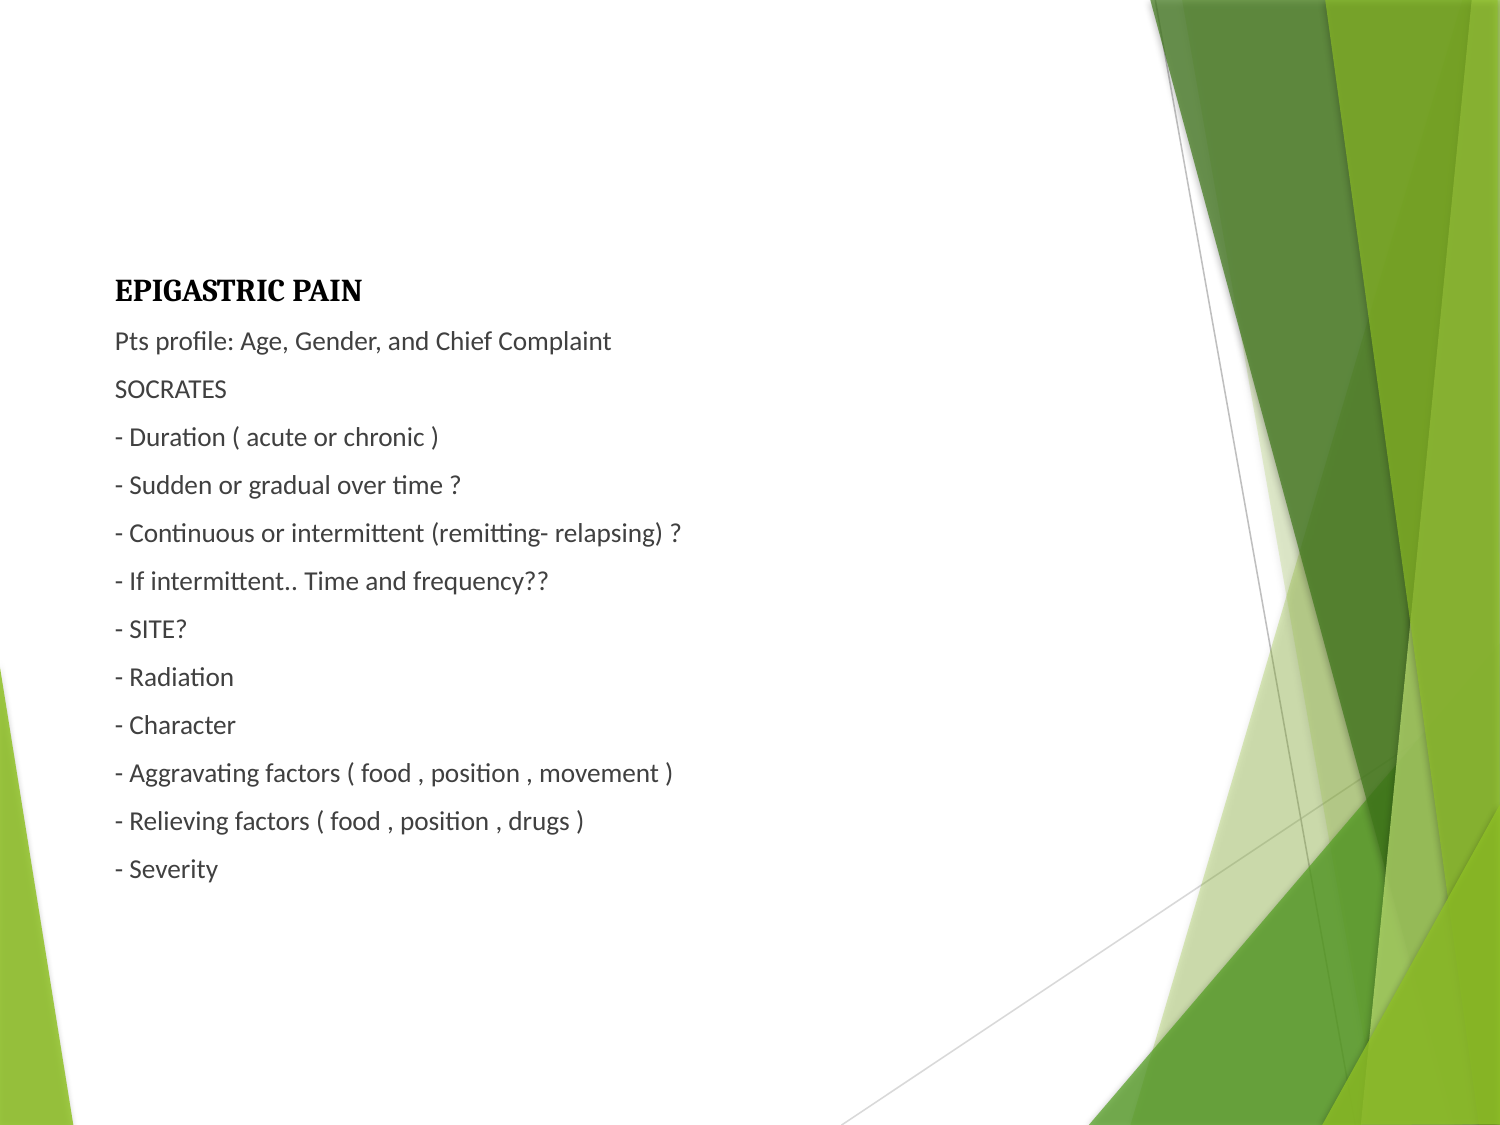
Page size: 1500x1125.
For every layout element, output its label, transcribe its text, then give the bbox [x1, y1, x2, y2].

list EPIGASTRIC PAIN Pts profile: Age, Gender, and Chief Complaint SOCRATES - Duration ( acute or chronic ) - Sudden or gradual over time ? - Continuous or intermittent (remitting- relapsing) ? - If intermittent.. Time and frequency?? - SITE? - Radiation - Character - Aggravating factors ( food , position , movement ) - Relieving factors ( food , position , drugs ) - Severity [99, 262, 1142, 900]
